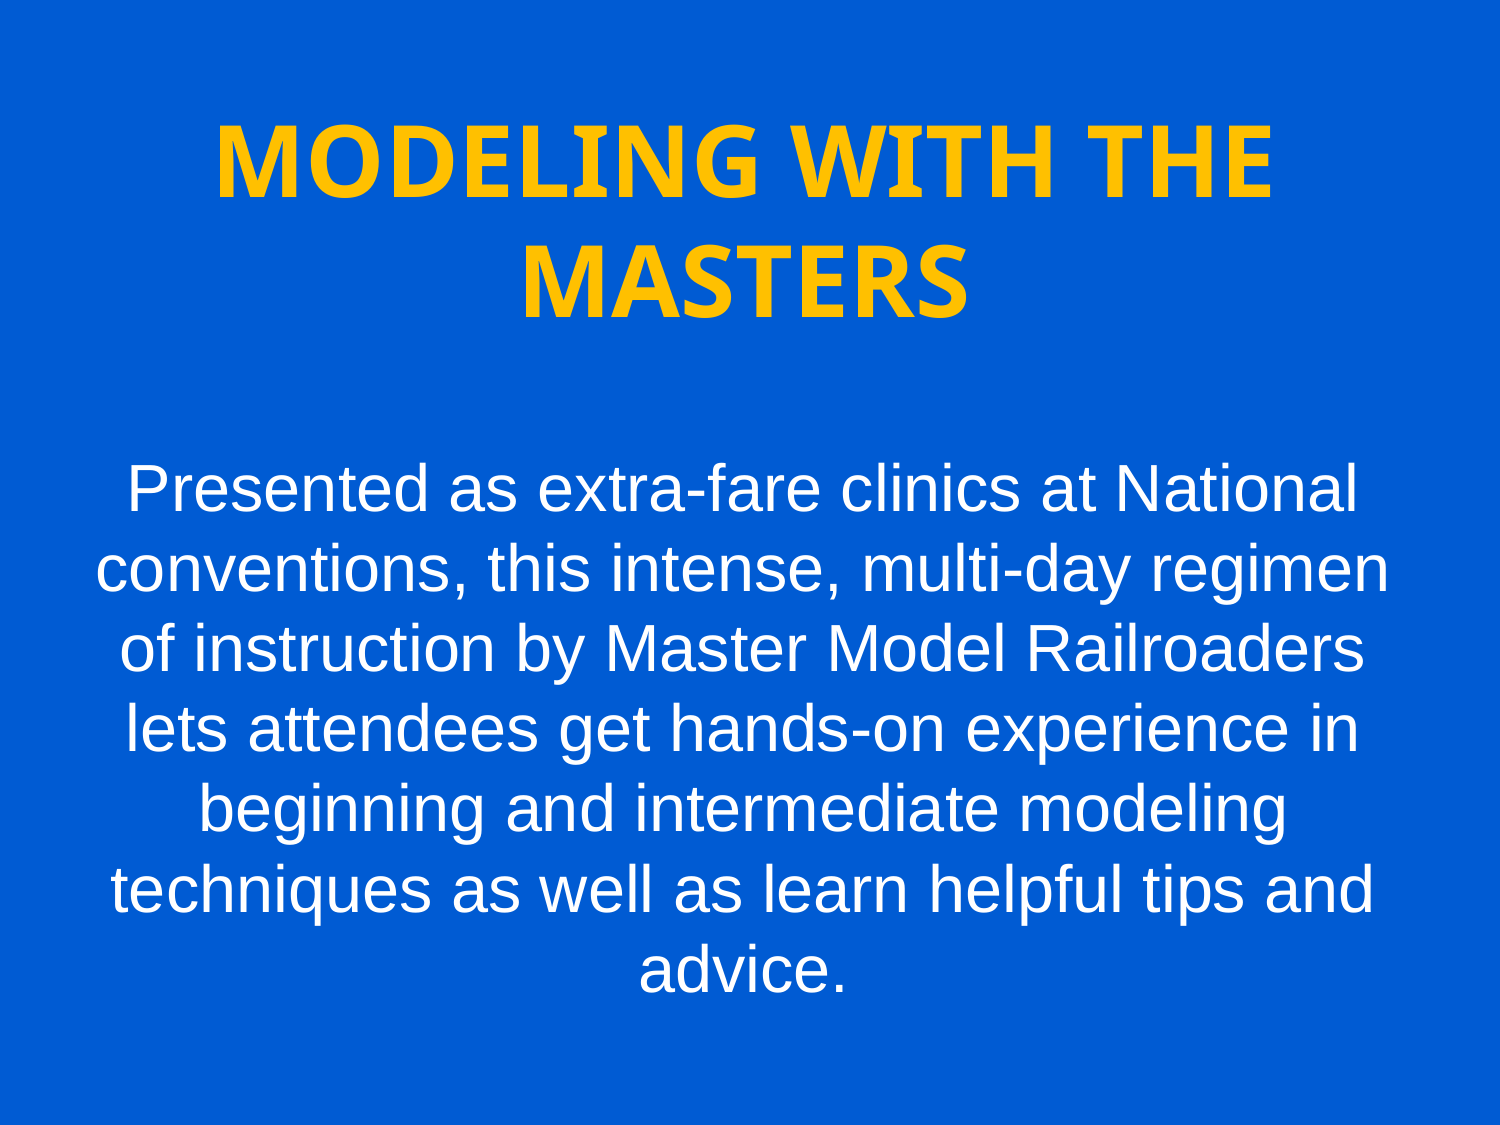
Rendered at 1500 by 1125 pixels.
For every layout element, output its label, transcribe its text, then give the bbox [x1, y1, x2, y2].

subtitle Presented as extra-fare clinics at National conventions, this intense, multi-day regimen of instruction by Master Model Railroaders lets attendees get hands-on experience in beginning and intermediate modeling techniques as well as learn helpful tips and advice. [75, 437, 1413, 1063]
title Modeling with the masters [69, 37, 1420, 338]
